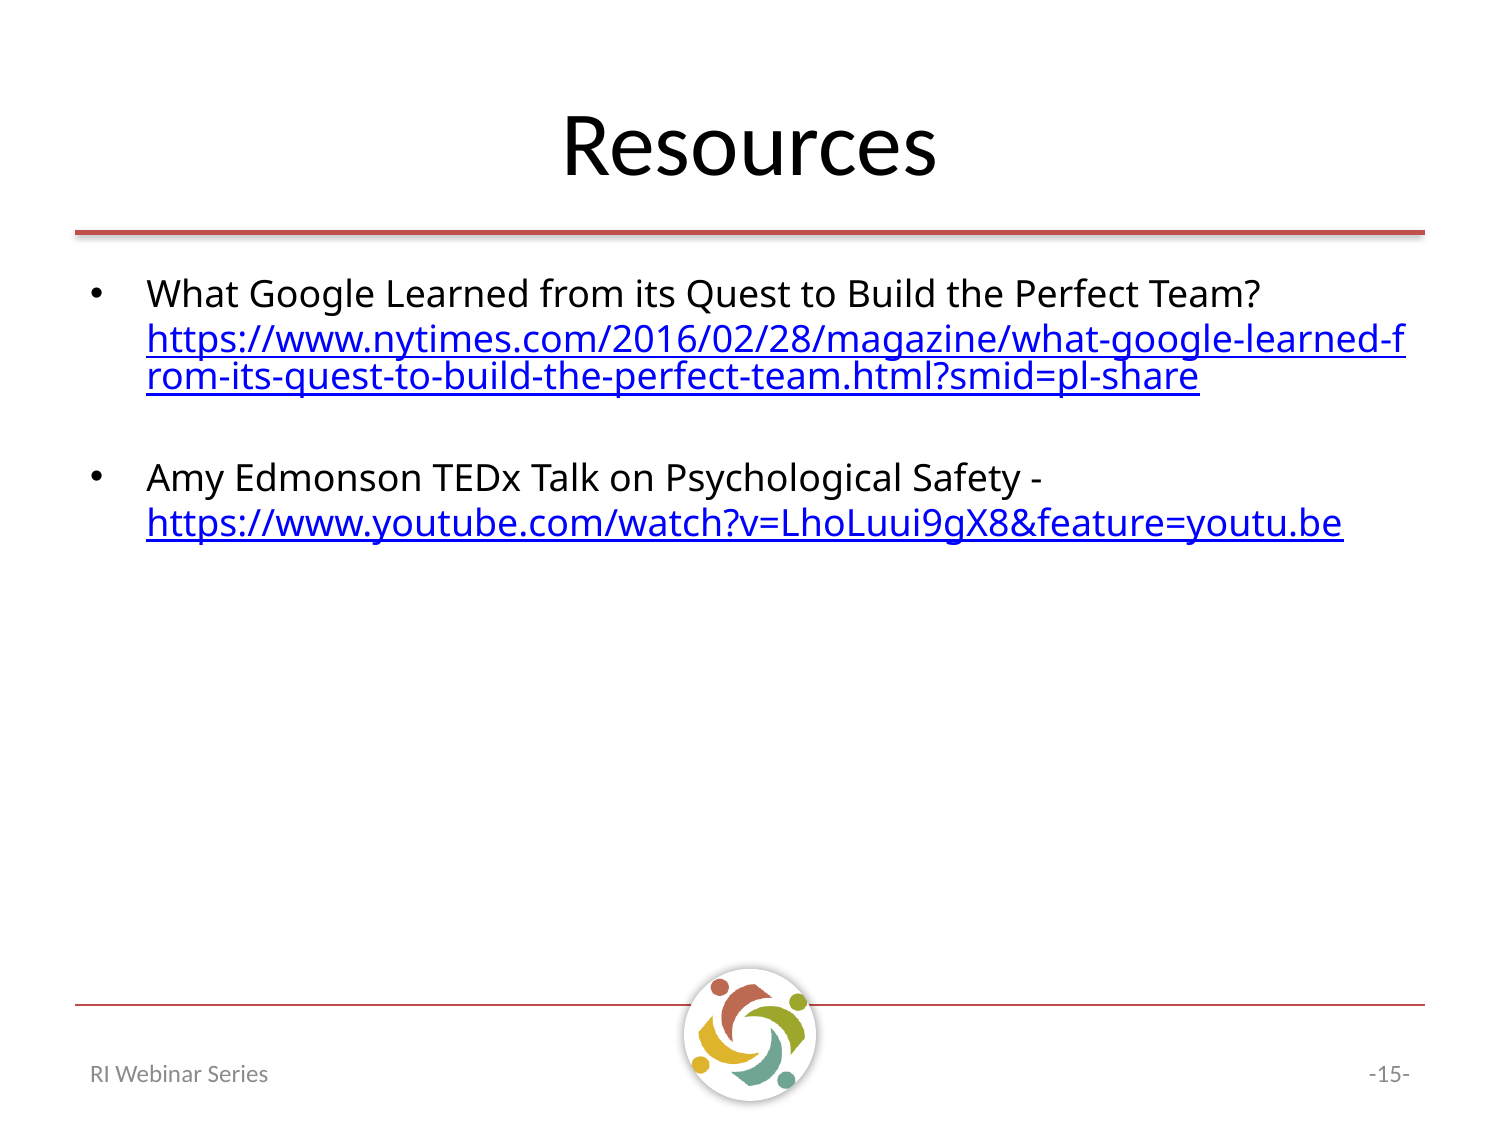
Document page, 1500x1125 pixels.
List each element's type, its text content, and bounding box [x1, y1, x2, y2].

list What Google Learned from its Quest to Build the Perfect Team? https://www.nytimes.com/2016/02/28/magazine/what-google-learned-from-its-quest-to-build-the-perfect-team.html?smid=pl-share Amy Edmonson TEDx Talk on Psychological Safety - https://www.youtube.com/watch?v=LhoLuui9gX8&feature=youtu.be [75, 262, 1425, 1005]
title Resources [75, 45, 1425, 233]
picture [684, 1005, 816, 1101]
footer RI Webinar Series [75, 1042, 550, 1103]
slide_number -15- [1074, 1042, 1425, 1103]
